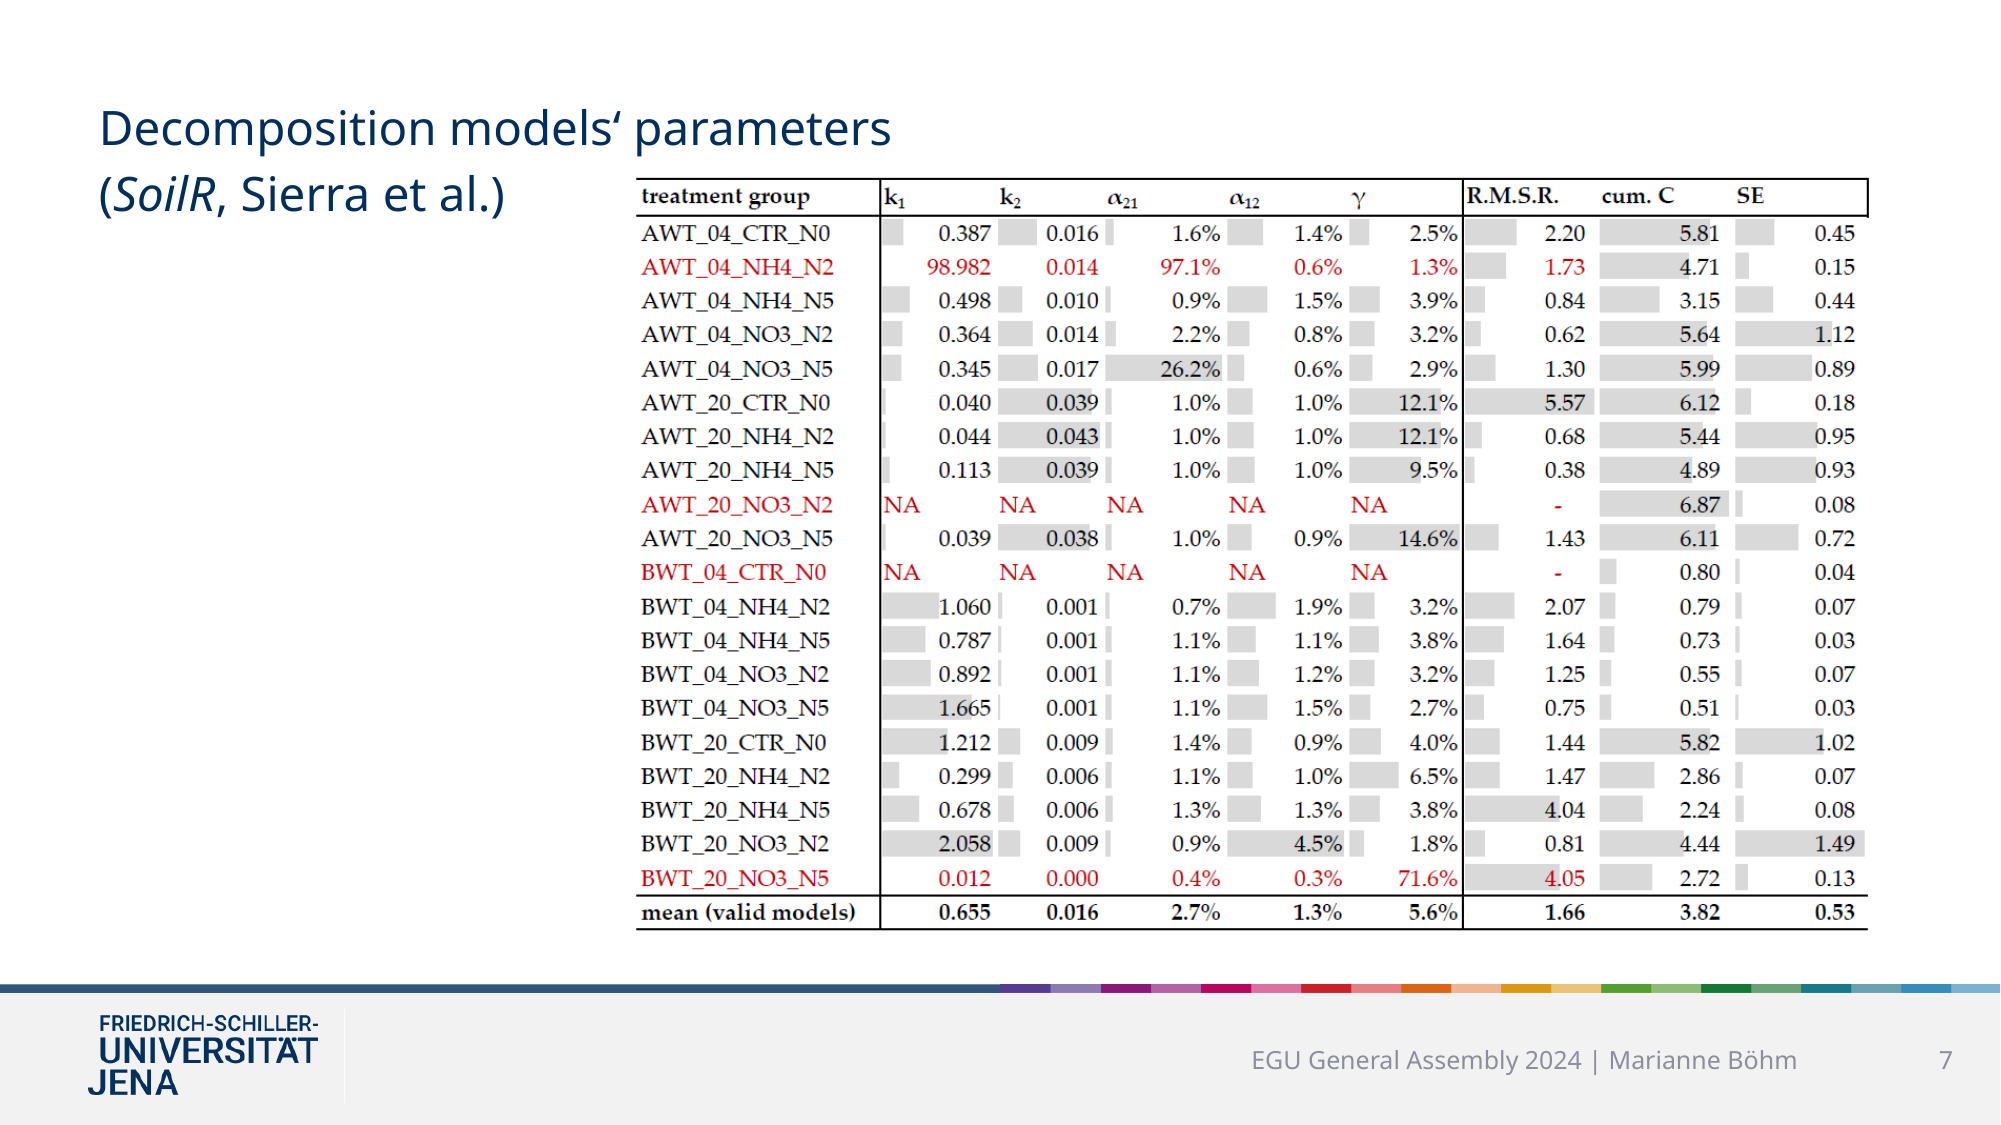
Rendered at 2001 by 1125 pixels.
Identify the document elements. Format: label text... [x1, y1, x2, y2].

footer EGU General Assembly 2024 | Marianne Böhm [1187, 1031, 1863, 1092]
picture [1000, 984, 2001, 993]
slide_number 7 [1890, 1031, 1968, 1092]
picture [88, 1015, 318, 1095]
list Decomposition models‘ parameters (SoilR, Sierra et al.) [98, 97, 1901, 223]
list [630, 160, 1891, 944]
